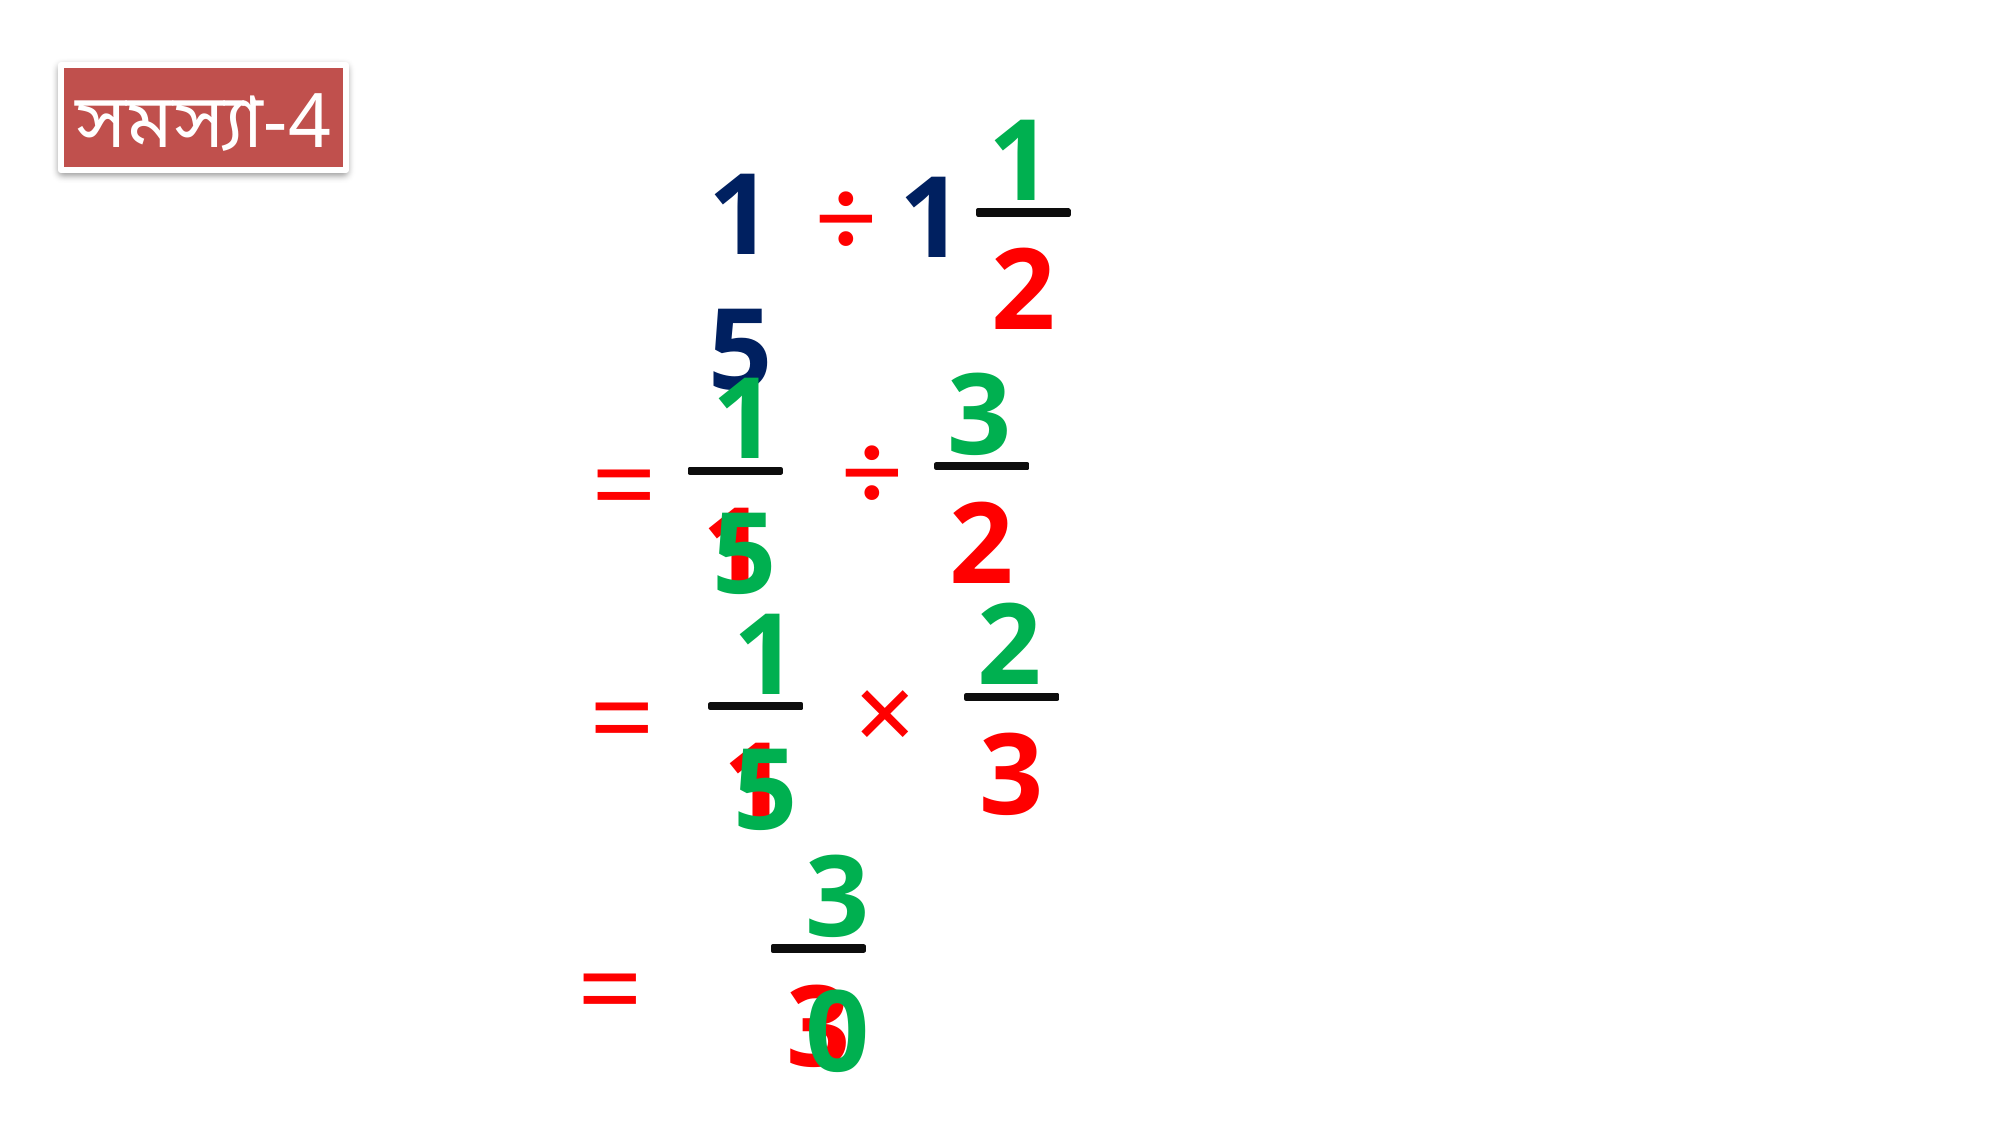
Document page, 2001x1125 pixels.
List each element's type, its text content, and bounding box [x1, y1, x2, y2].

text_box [693, 574, 836, 856]
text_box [673, 338, 815, 621]
text_box 15 [671, 134, 810, 338]
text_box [949, 564, 1074, 847]
text_box সমস্যা-4 [58, 62, 349, 173]
text_box = [575, 635, 669, 786]
text_box ÷ [826, 390, 914, 541]
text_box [919, 334, 1044, 616]
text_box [961, 80, 1086, 362]
text_box = [563, 906, 658, 1057]
text_box 1 [863, 137, 956, 287]
text_box × [841, 631, 933, 782]
text_box ÷ [810, 137, 863, 287]
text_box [756, 816, 917, 1098]
text_box = [577, 402, 667, 553]
